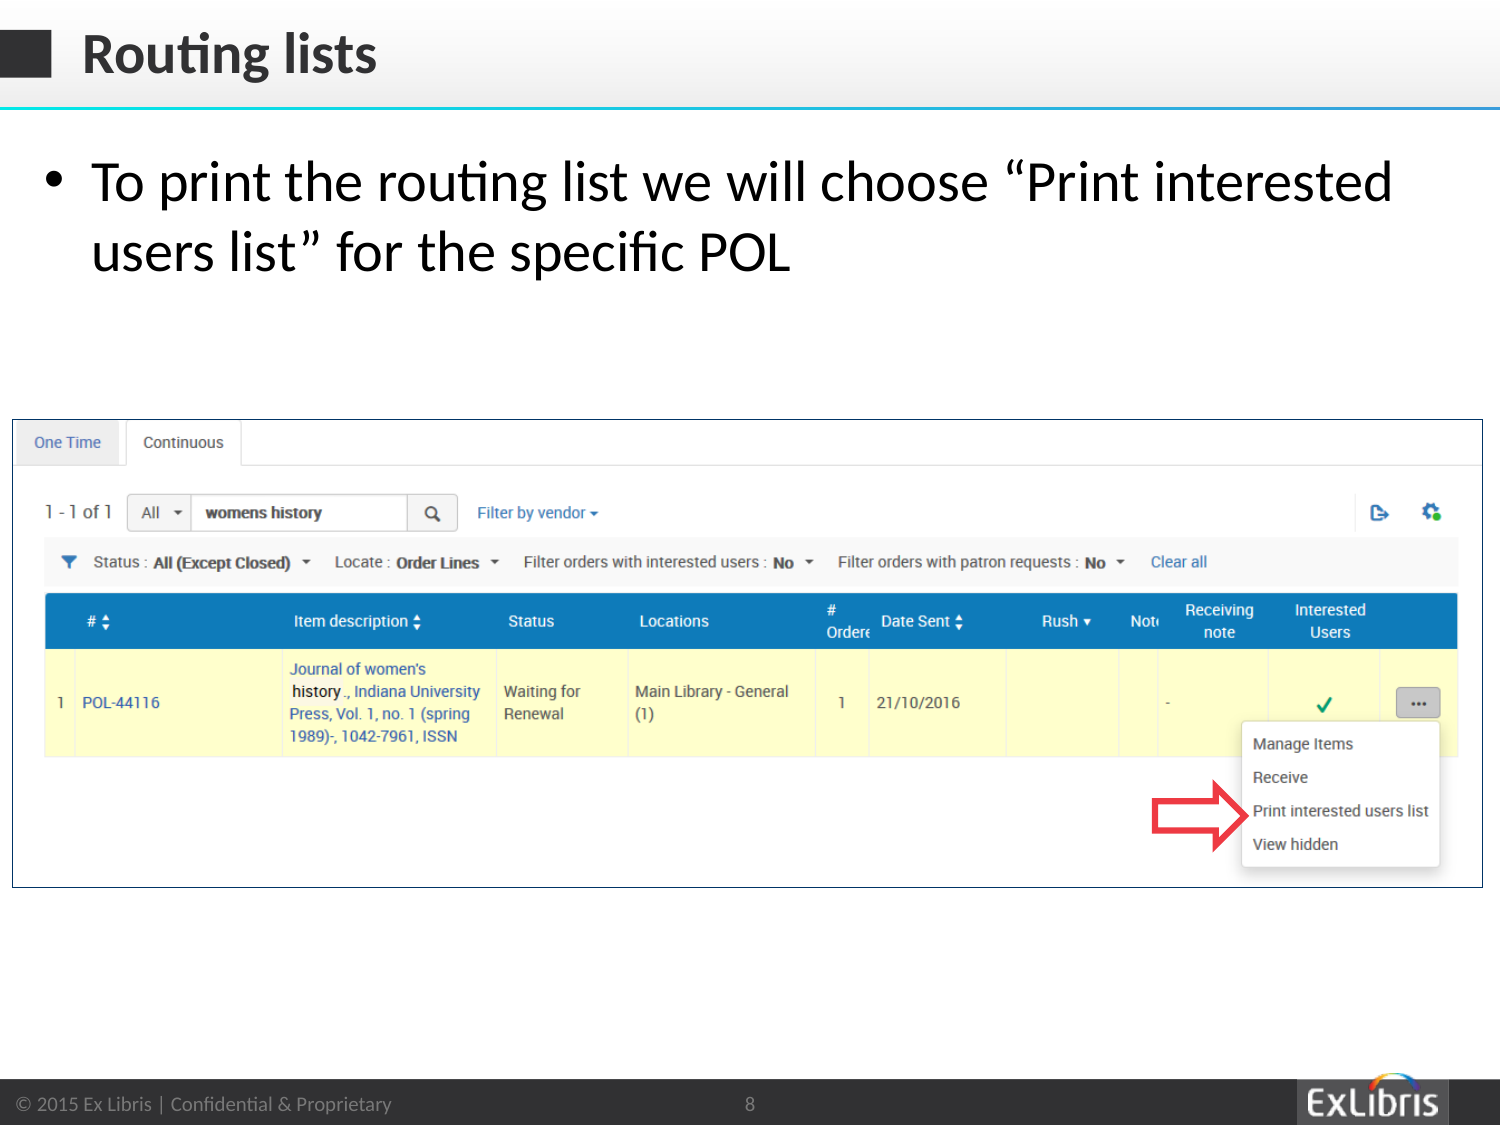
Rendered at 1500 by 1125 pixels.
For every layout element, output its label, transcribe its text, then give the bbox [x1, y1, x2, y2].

title Routing lists [67, 3, 1427, 107]
text_box To print the routing list we will choose “Print interested users list” for the specific POL [29, 135, 1472, 291]
picture [12, 419, 1483, 888]
picture [1308, 1073, 1438, 1122]
slide_number 8 [662, 1073, 838, 1125]
